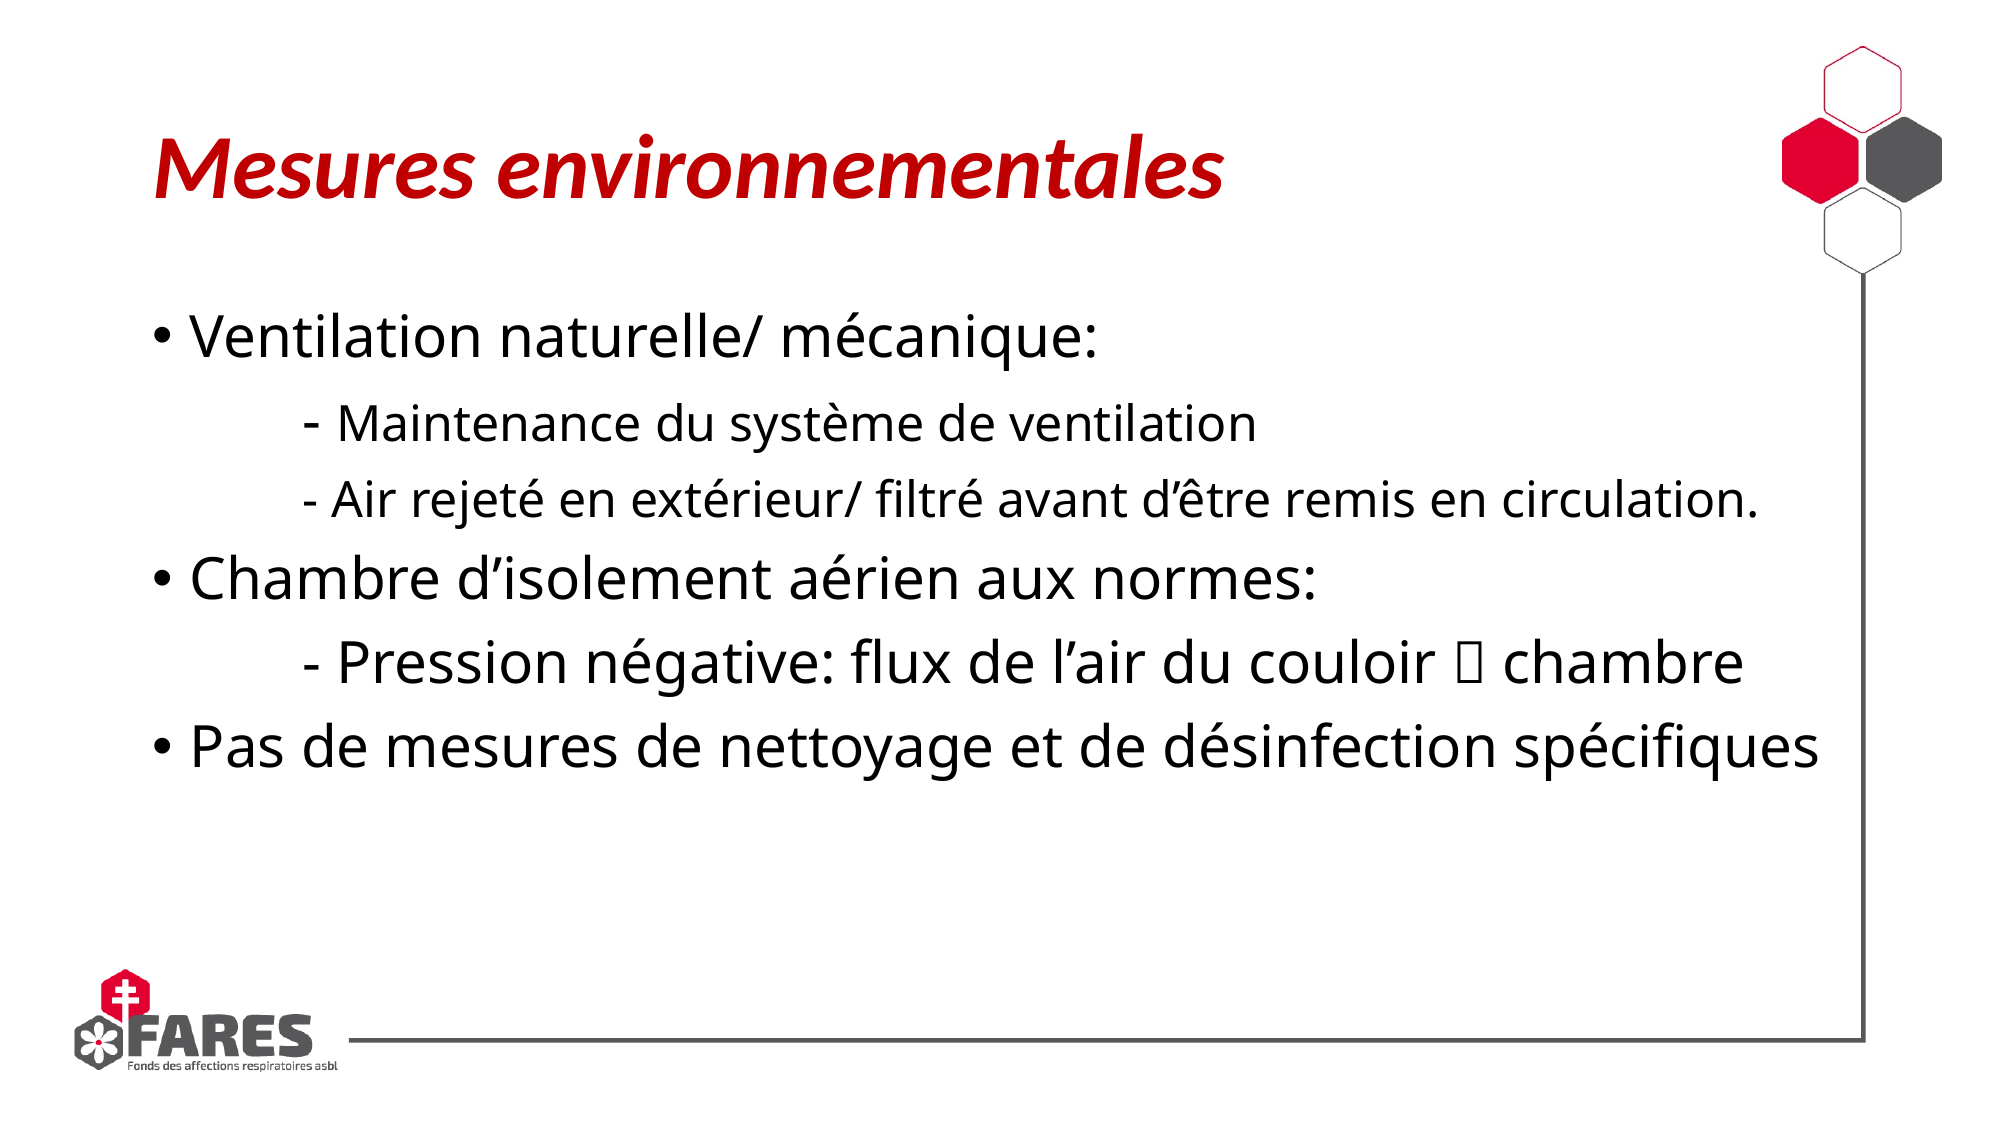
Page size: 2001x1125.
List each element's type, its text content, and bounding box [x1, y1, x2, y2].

picture [1782, 46, 1942, 274]
list Ventilation naturelle/ mécanique: - Maintenance du système de ventilation - Air rejeté en extérieur/ filtré avant d’être remis en circulation. Chambre d’isolement aérien aux normes: - Pression négative: flux de l’air du couloir  chambre Pas de mesures de nettoyage et de désinfection spécifiques [137, 299, 1863, 1014]
title Mesures environnementales [137, 59, 1863, 278]
picture [26, 914, 360, 1125]
